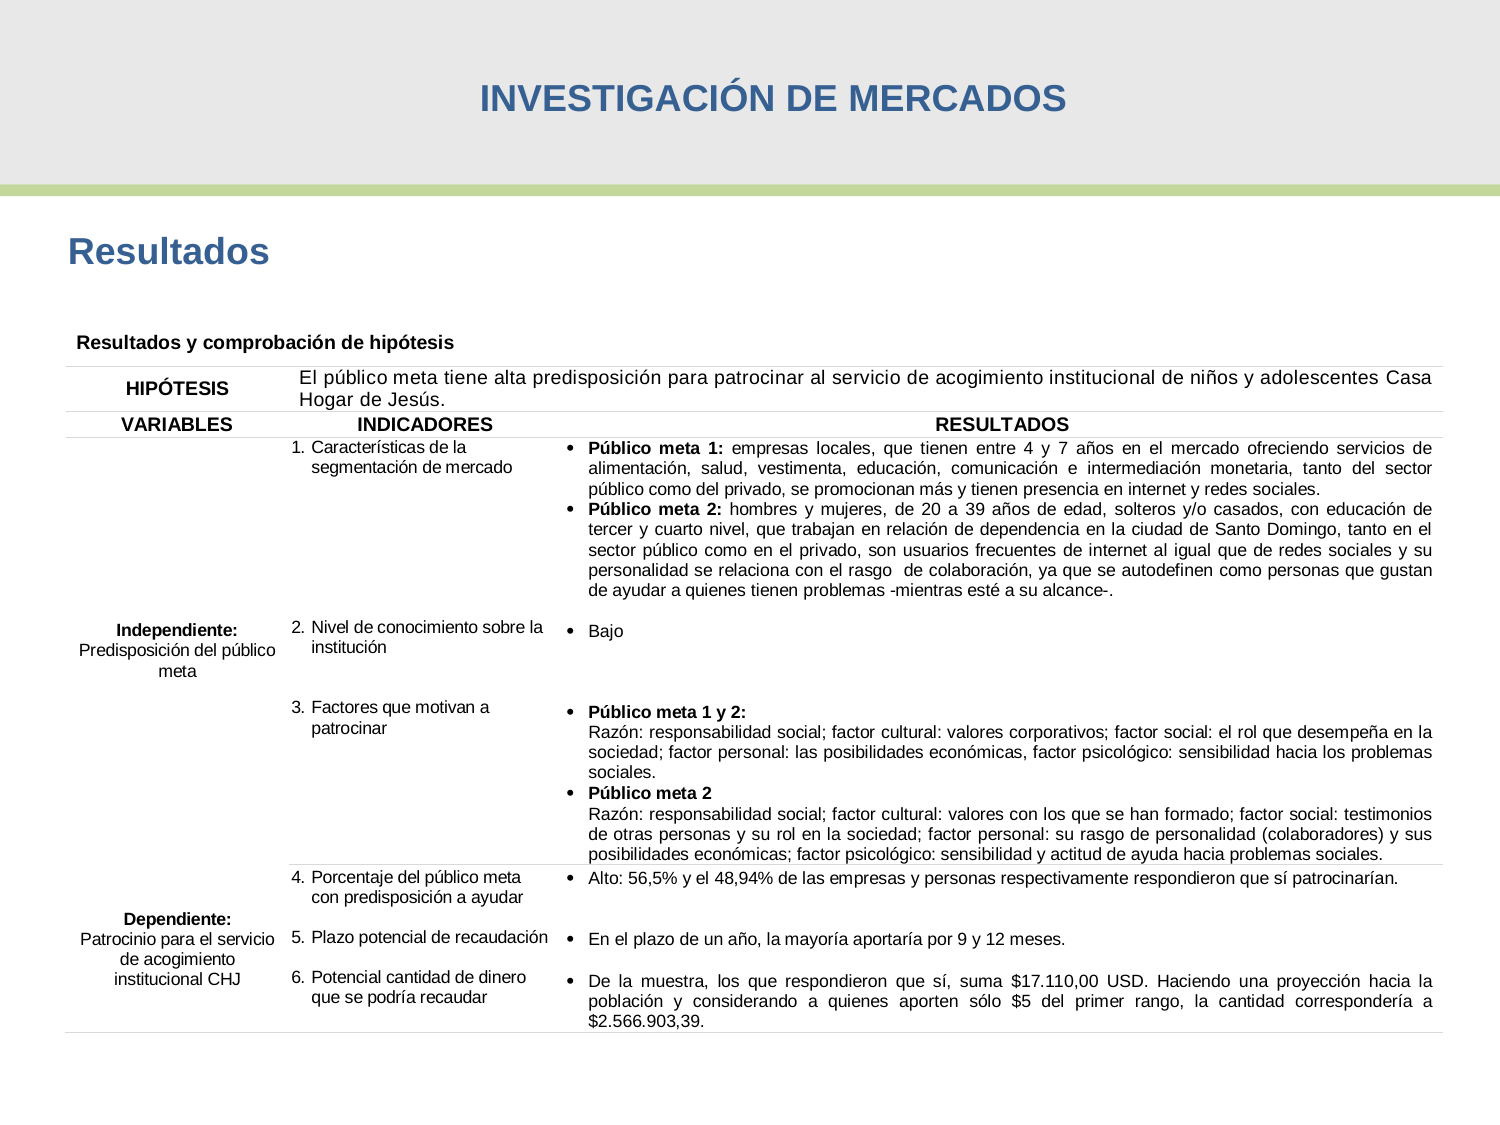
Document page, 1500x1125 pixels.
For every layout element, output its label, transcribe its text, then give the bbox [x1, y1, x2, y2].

text_box [0, 0, 1500, 182]
text_box [0, 182, 1500, 198]
text_box INVESTIGACIÓN DE MERCADOS [230, 66, 1317, 127]
picture [64, 325, 1448, 1074]
text_box Resultados [53, 219, 420, 280]
